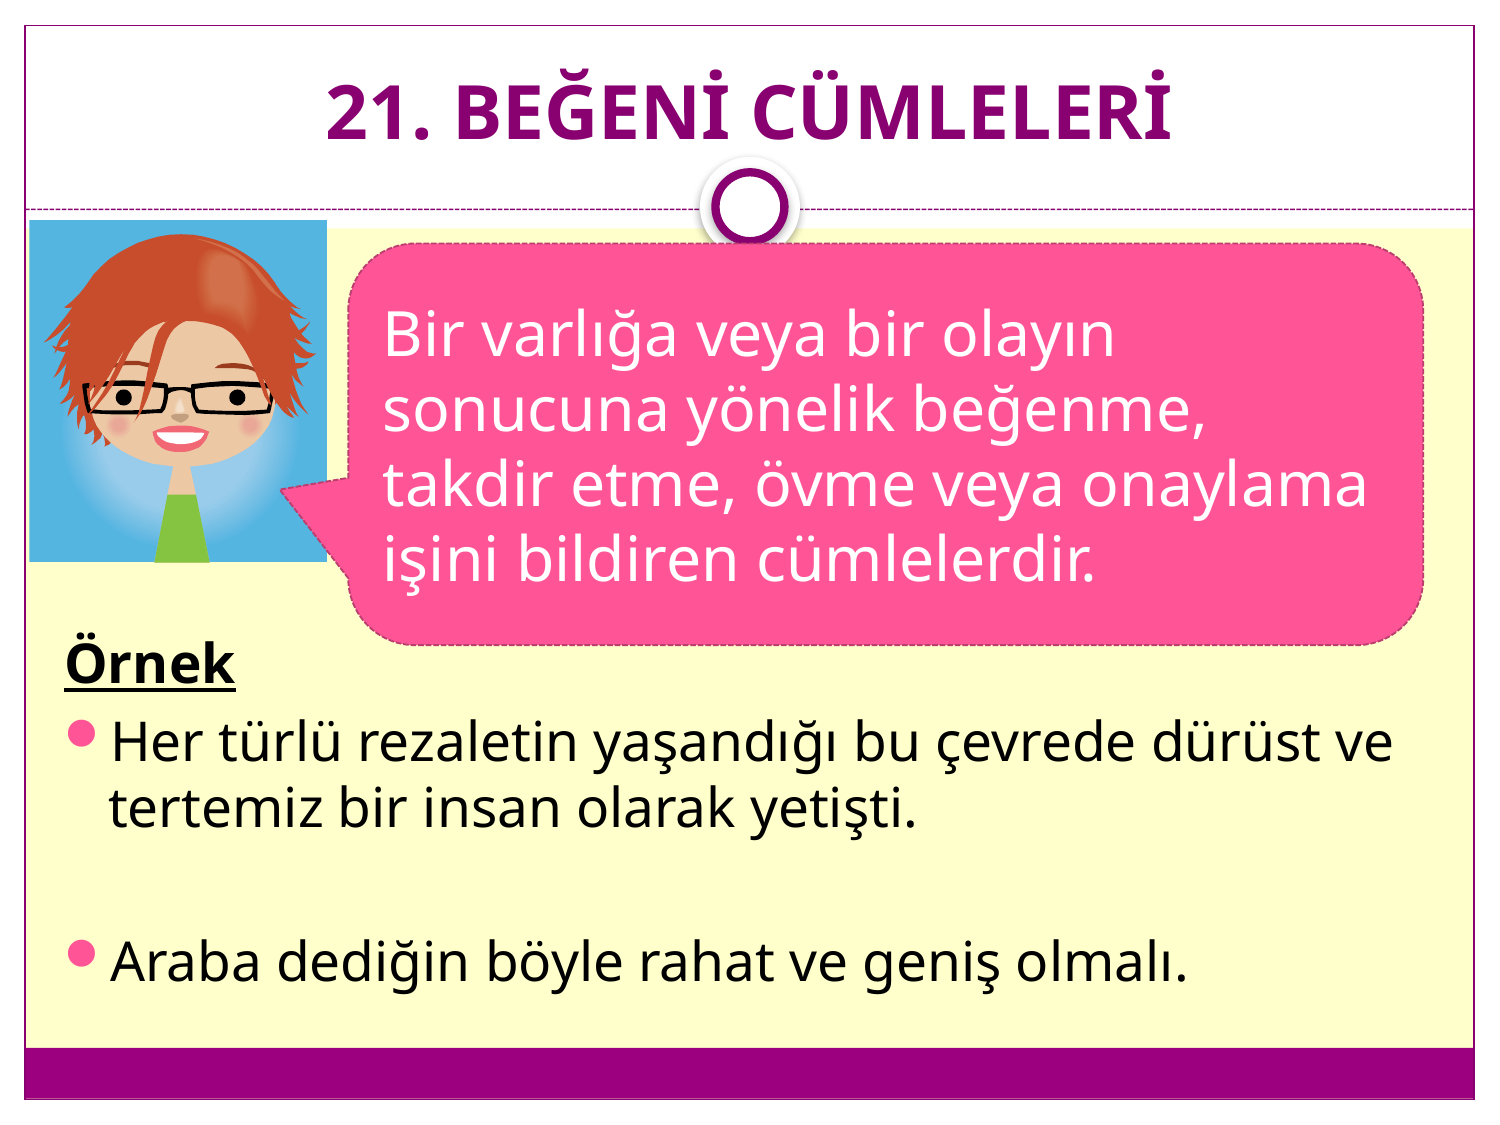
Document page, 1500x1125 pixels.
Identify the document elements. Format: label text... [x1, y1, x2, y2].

text_box Bir varlığa veya bir olayın sonucuna yönelik beğenme, takdir etme, övme veya onaylama işini bildiren cümlelerdir. [279, 242, 1425, 647]
list Örnek Her türlü rezaletin yaşandığı bu çevrede dürüst ve tertemiz bir insan olarak yetişti. Araba dediğin böyle rahat ve geniş olmalı. [49, 621, 1445, 1001]
title 21. BEĞENİ CÜMLELERİ [49, 37, 1450, 162]
